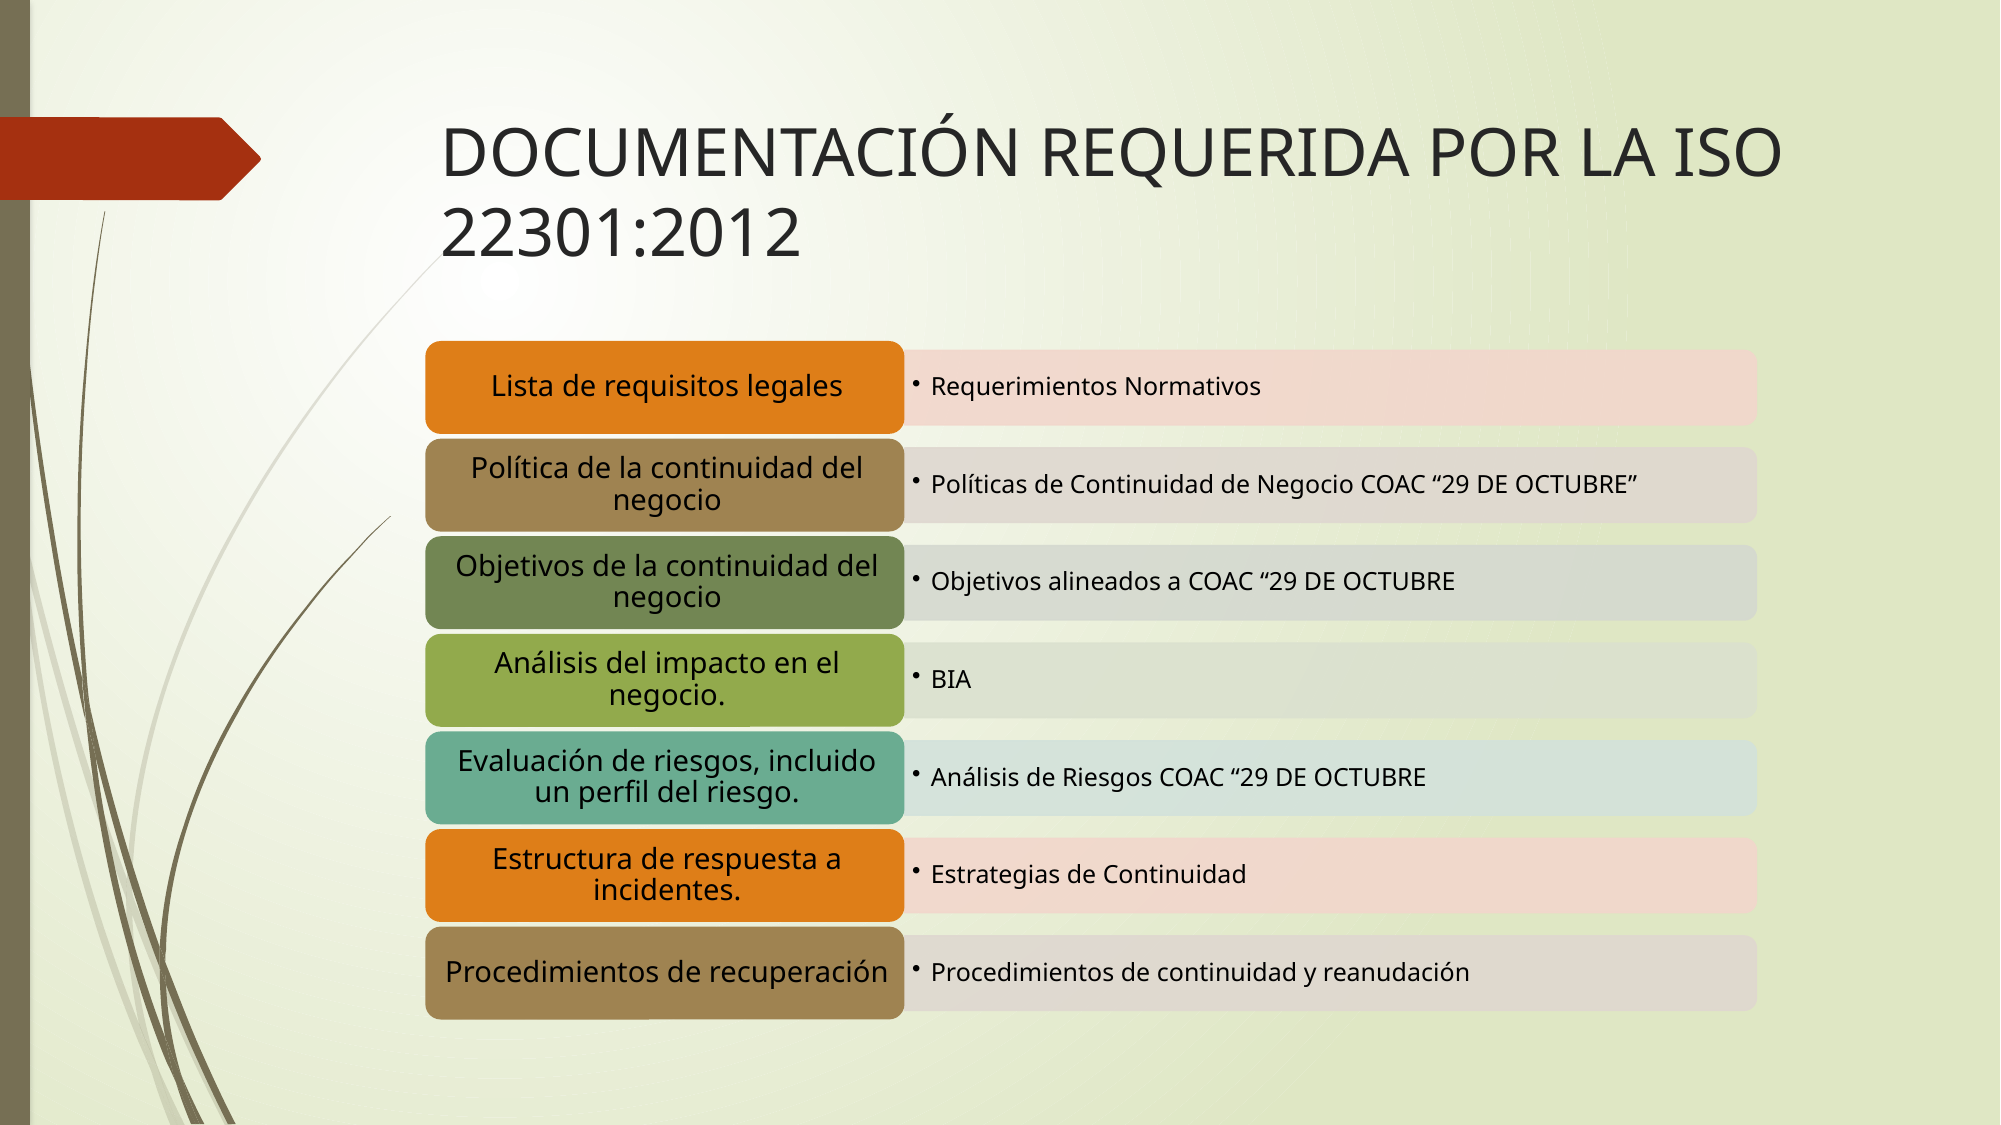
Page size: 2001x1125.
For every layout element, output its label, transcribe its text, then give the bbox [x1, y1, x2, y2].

title DOCUMENTACIÓN REQUERIDA POR LA ISO 22301:2012 [425, 102, 1888, 313]
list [425, 340, 1757, 1020]
